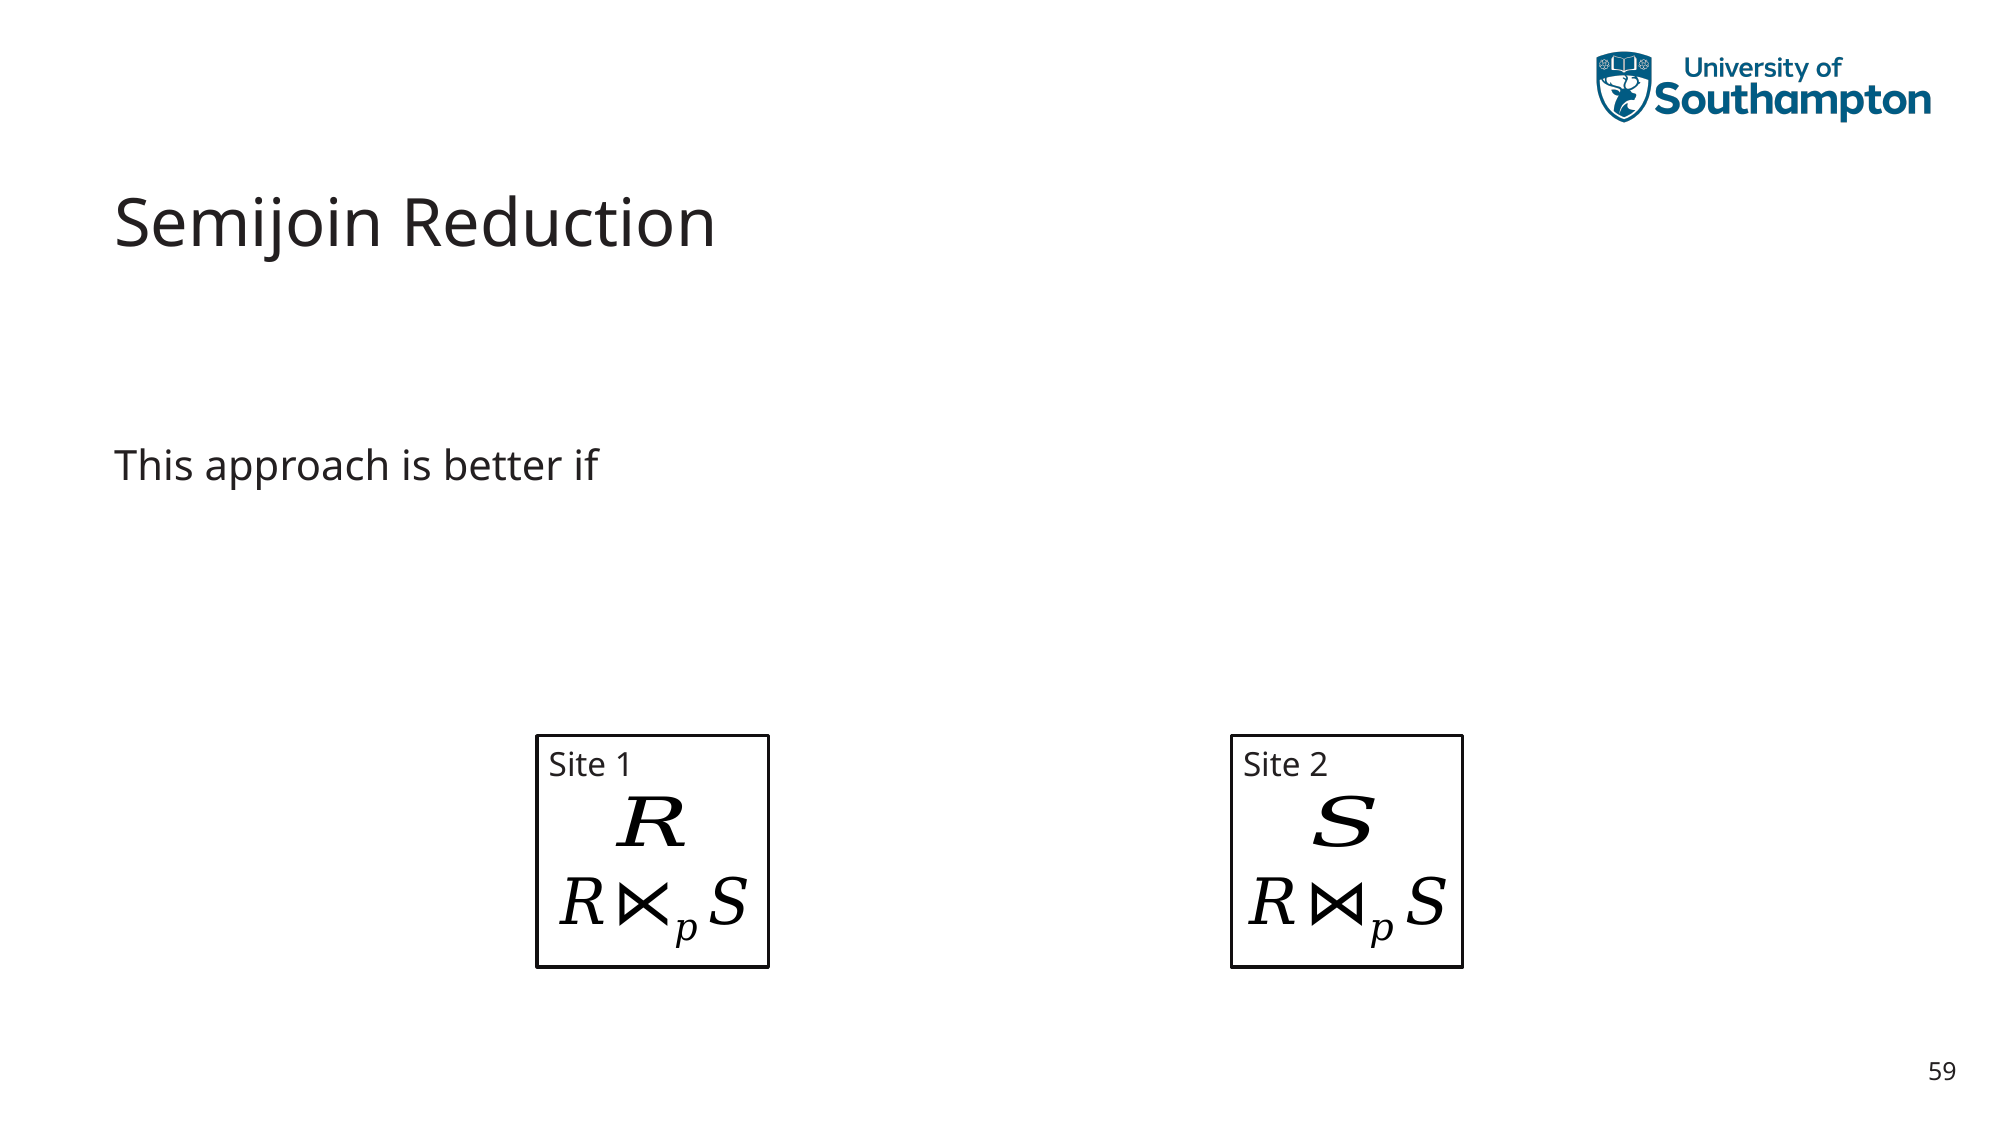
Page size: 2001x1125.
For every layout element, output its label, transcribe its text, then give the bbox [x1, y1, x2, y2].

picture [1626, 78, 1648, 111]
text_box Site 1 [536, 735, 769, 968]
picture [1808, 97, 1815, 113]
picture [1730, 97, 1736, 113]
picture [1626, 76, 1636, 88]
picture [1847, 97, 1857, 108]
picture [1890, 97, 1900, 108]
text_box Site 2 [1231, 735, 1463, 968]
picture [1607, 76, 1624, 88]
picture [1758, 97, 1766, 113]
title Semijoin Reduction [102, 113, 1898, 268]
picture [1782, 97, 1791, 108]
picture [1689, 97, 1698, 108]
picture [1527, 0, 2000, 220]
picture [1600, 80, 1617, 111]
picture [1823, 97, 1830, 113]
